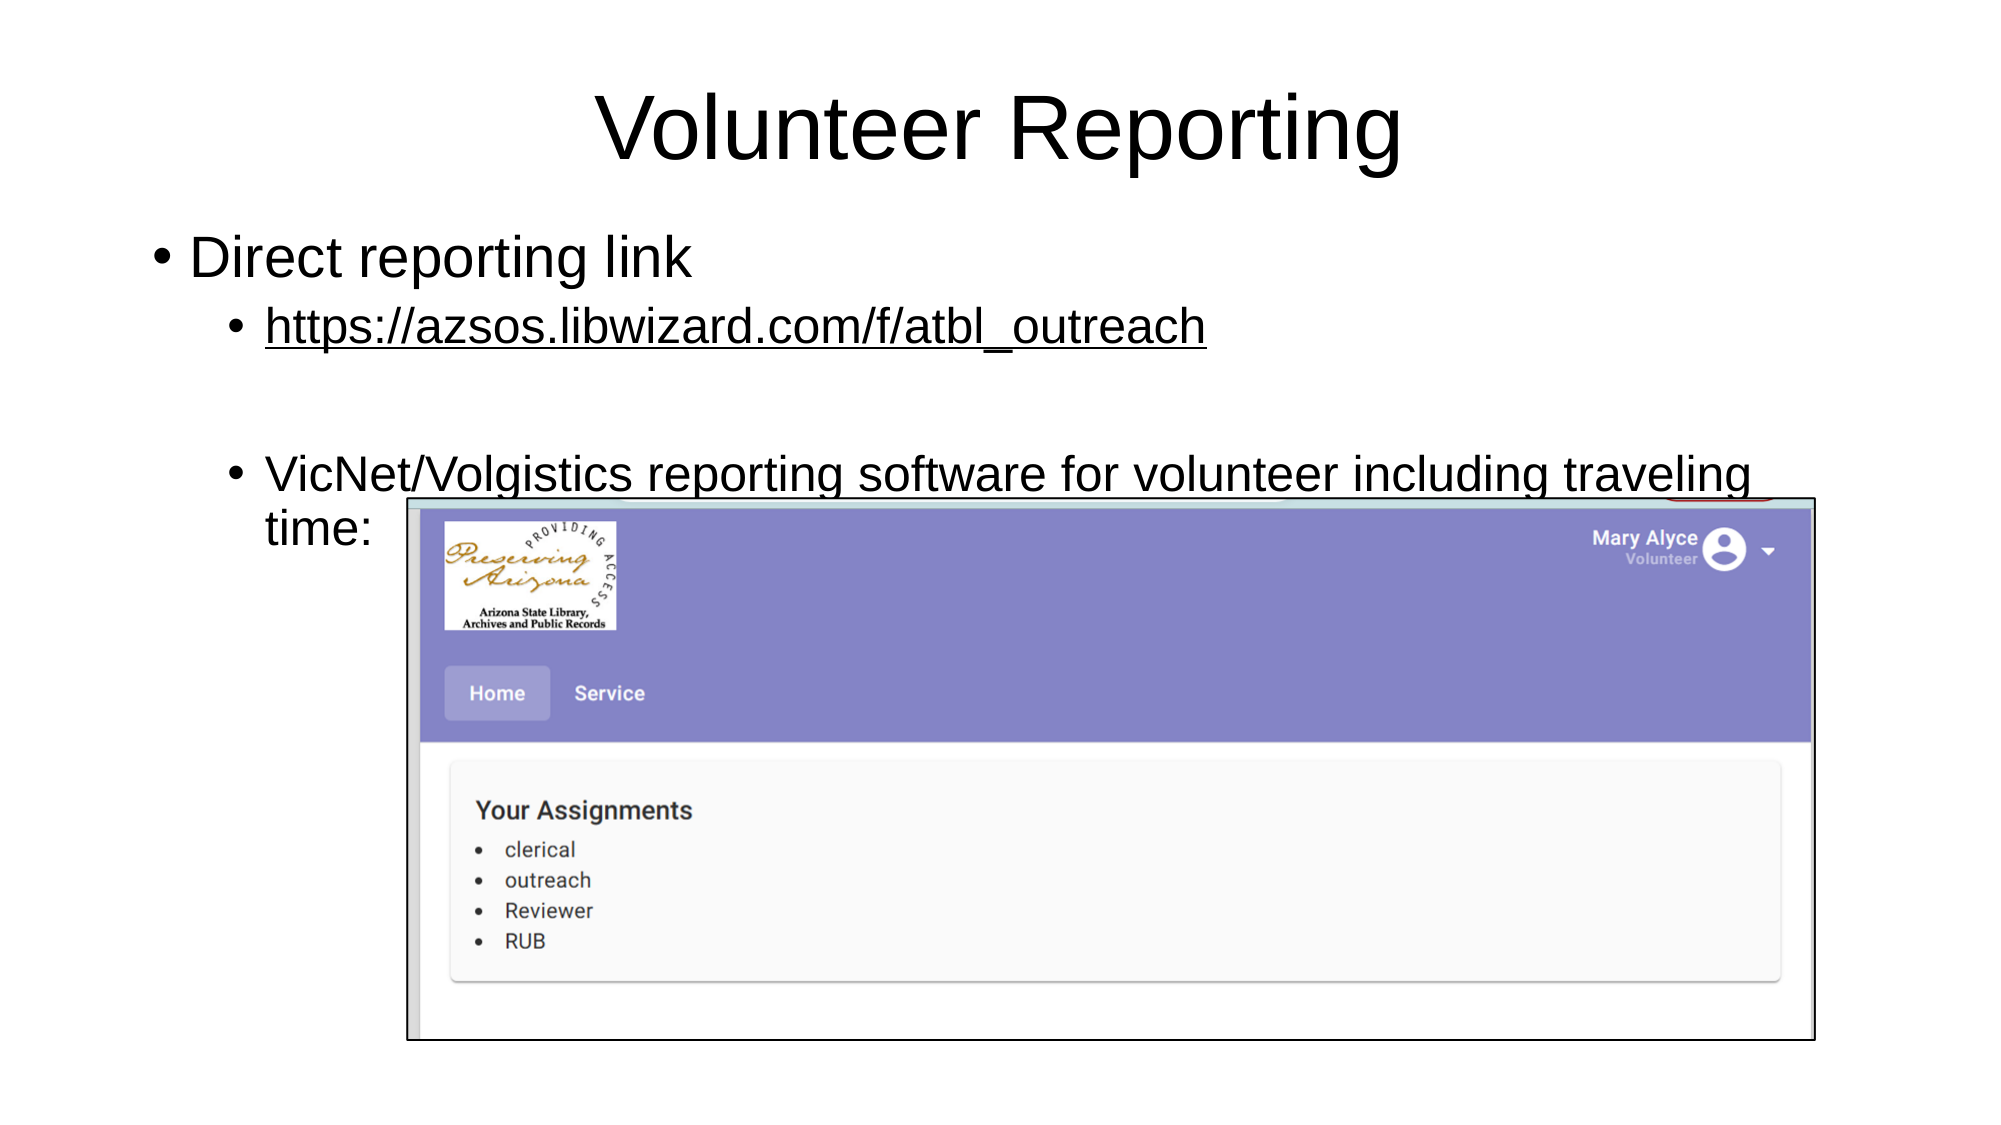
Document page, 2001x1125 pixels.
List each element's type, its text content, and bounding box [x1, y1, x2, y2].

list Direct reporting link https://azsos.libwizard.com/f/atbl_outreach VicNet/Volgistics reporting software for volunteer including traveling time: [137, 219, 1863, 1085]
picture [406, 496, 1817, 1041]
title Volunteer Reporting [137, 39, 1863, 219]
